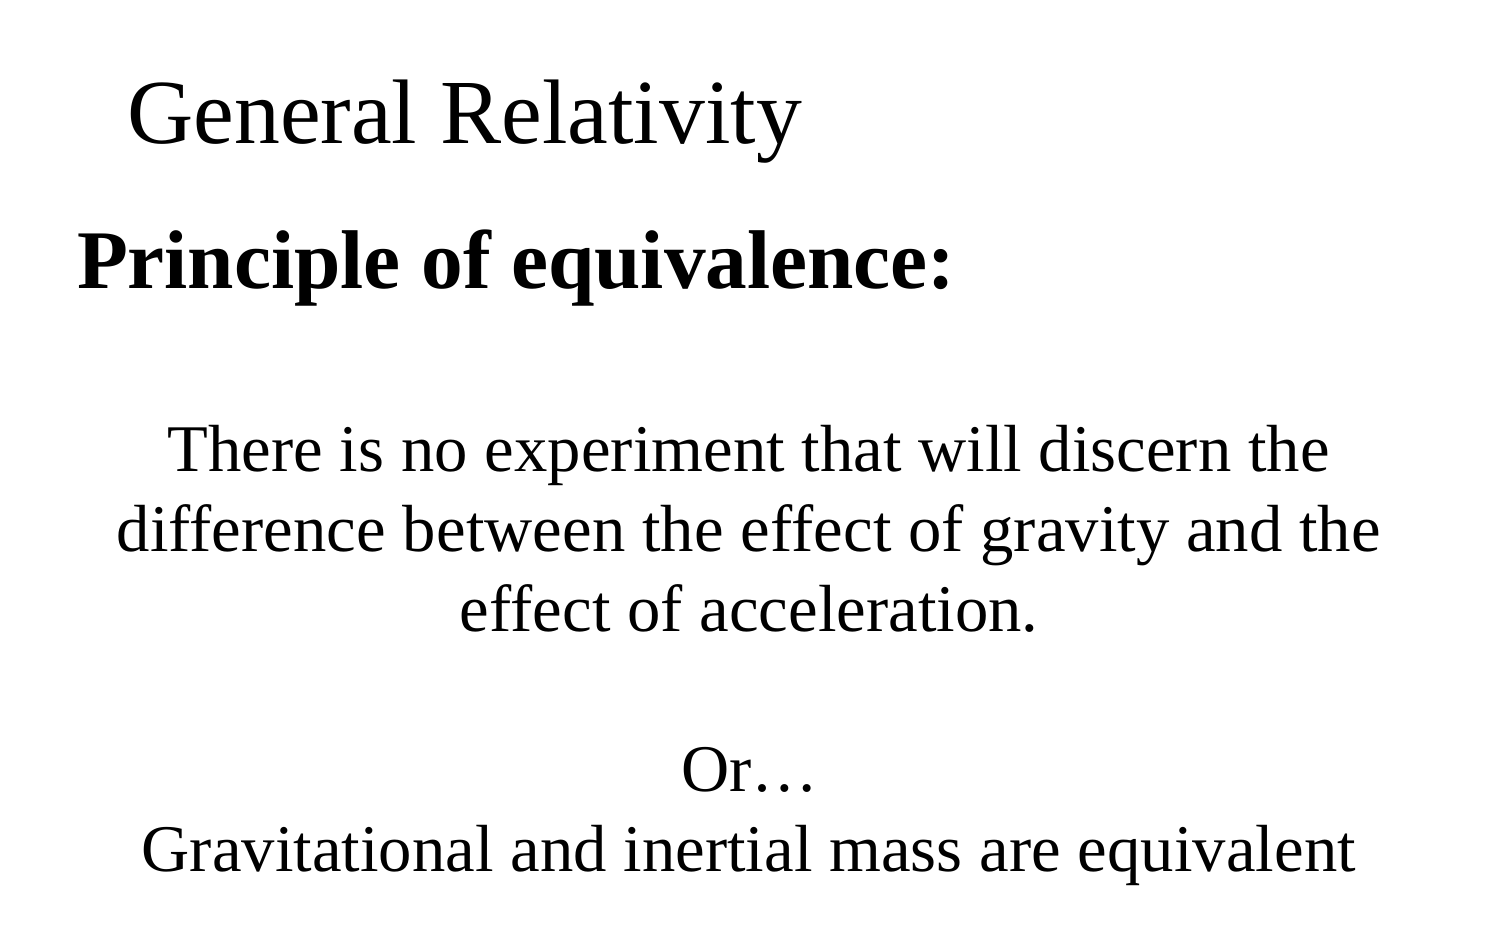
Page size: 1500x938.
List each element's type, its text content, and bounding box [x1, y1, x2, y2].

text_box Principle of equivalence: There is no experiment that will discern the difference between the effect of gravity and the effect of acceleration. Or… Gravitational and inertial mass are equivalent [62, 197, 1438, 893]
text_box General Relativity [112, 44, 819, 170]
